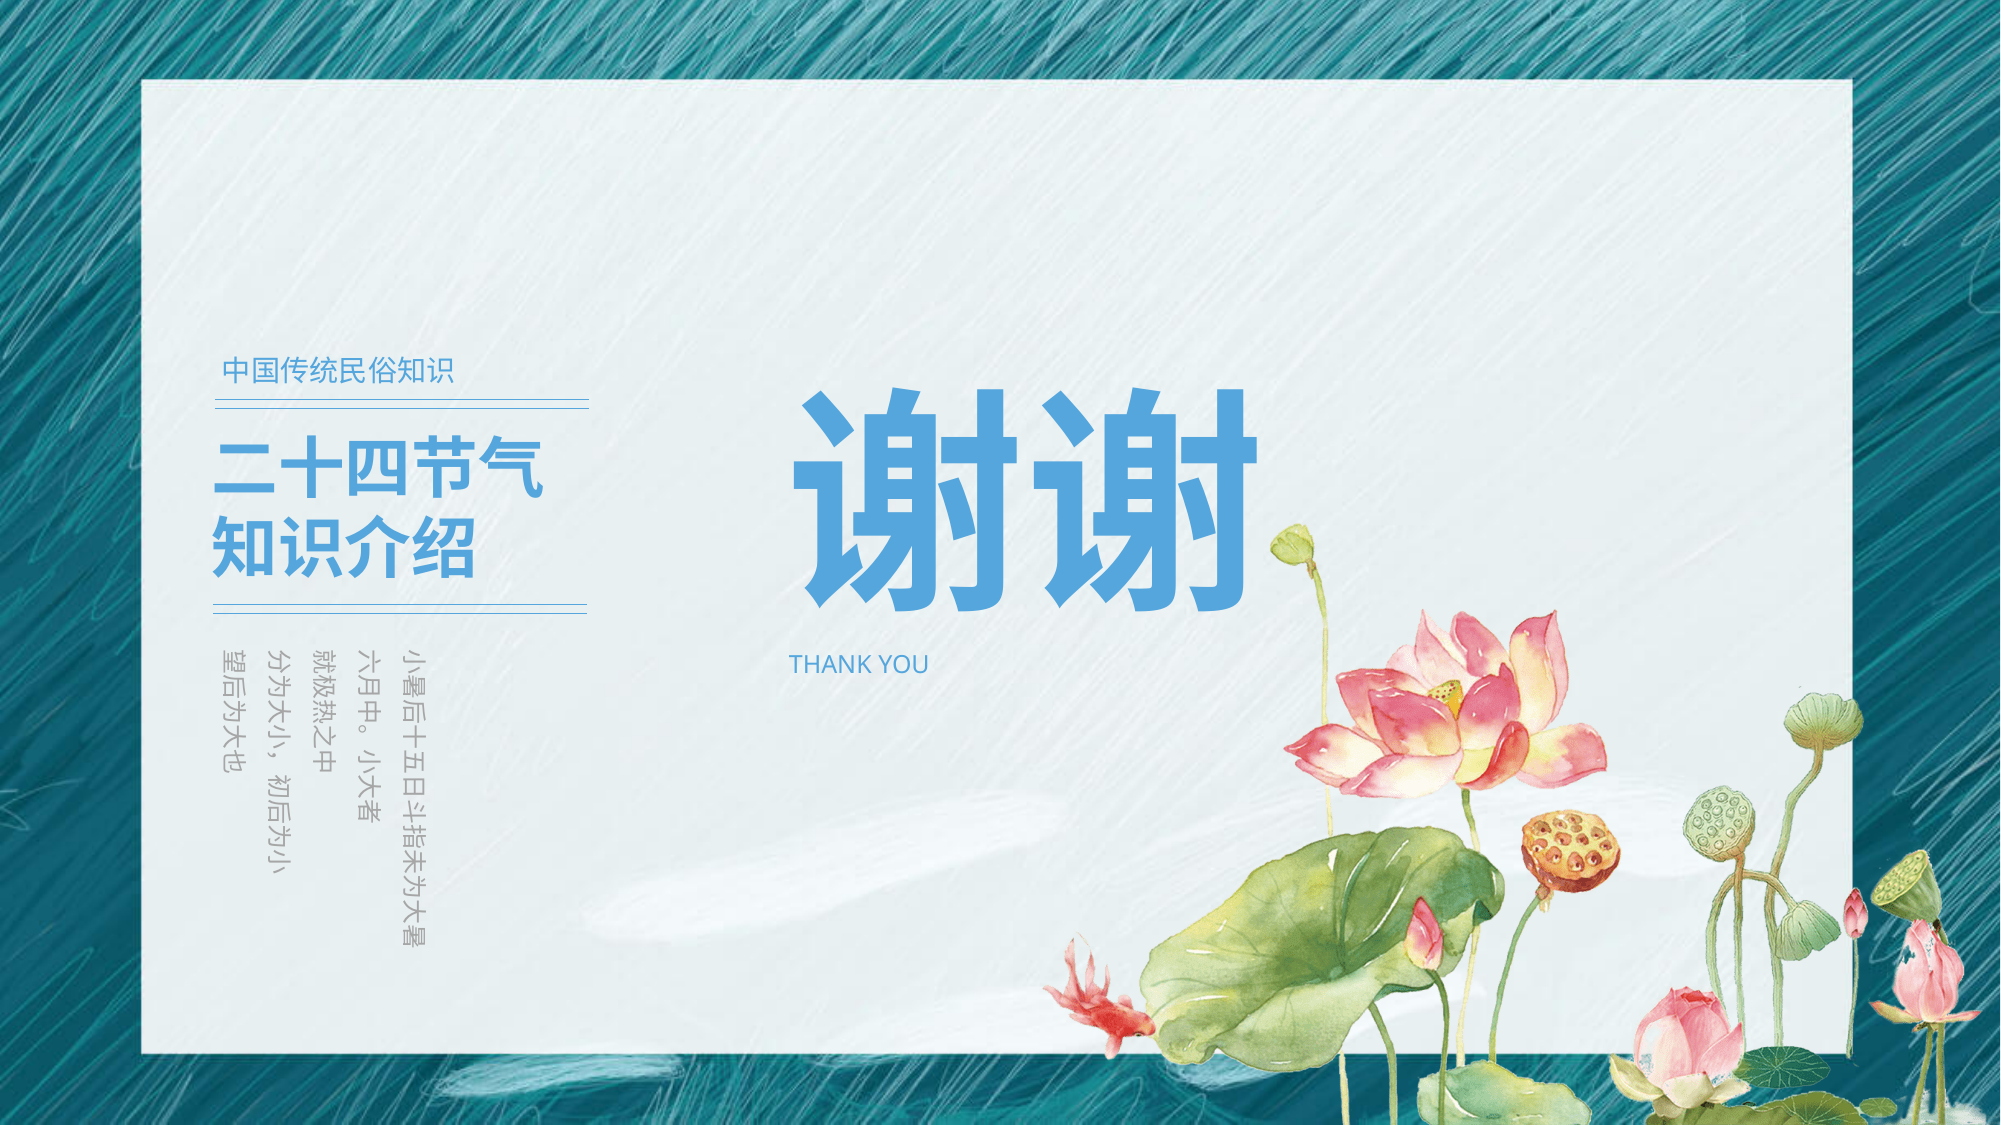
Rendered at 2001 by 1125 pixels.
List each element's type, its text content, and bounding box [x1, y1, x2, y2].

text_box 中国传统民俗知识 [207, 344, 596, 395]
text_box 谢谢 [770, 344, 1280, 647]
text_box 二十四节气 知识介绍 [196, 418, 600, 593]
text_box 小暑后十五日斗指未为大暑 六月中。小大者 就极热之中 分为大小，初后为小 望后为大也 [194, 635, 453, 954]
picture [0, 0, 2001, 1125]
text_box THANK YOU [774, 641, 1013, 687]
